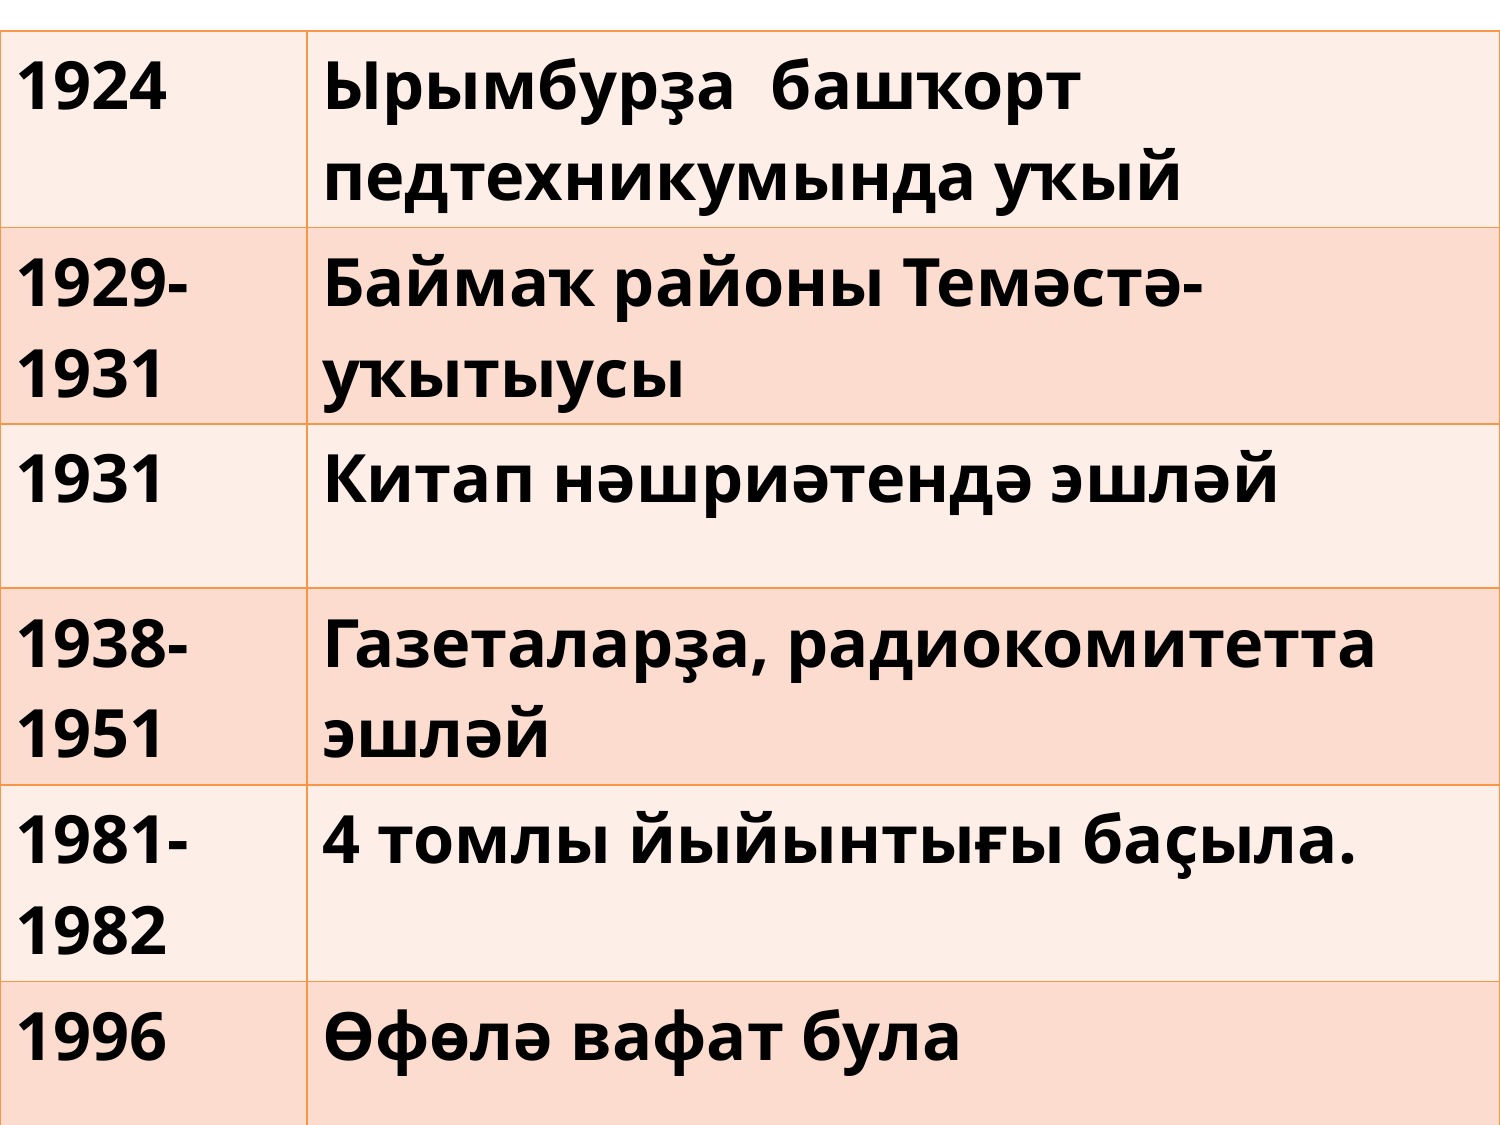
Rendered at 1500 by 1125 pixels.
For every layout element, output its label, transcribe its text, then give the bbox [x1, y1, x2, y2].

table_header Ырымбурҙа башҡорт педтехникумында уҡый [308, 32, 1499, 227]
table_cell 1981-1982 [1, 786, 306, 981]
table_cell 1929-1931 [1, 228, 306, 423]
table_cell 1931 [1, 425, 306, 587]
table_cell 1938-1951 [1, 589, 306, 784]
table_cell Баймаҡ районы Темәстә- уҡытыусы [308, 228, 1499, 423]
table_cell 1996 [1, 982, 306, 1125]
table_cell Өфөлә вафат була [308, 982, 1499, 1125]
table_cell Газеталарҙа, радиокомитетта эшләй [308, 589, 1499, 784]
table_cell Китап нәшриәтендә эшләй [308, 425, 1499, 587]
table_header 1924 [1, 32, 306, 227]
table_cell 4 томлы йыйынтығы баҫыла. [308, 786, 1499, 981]
